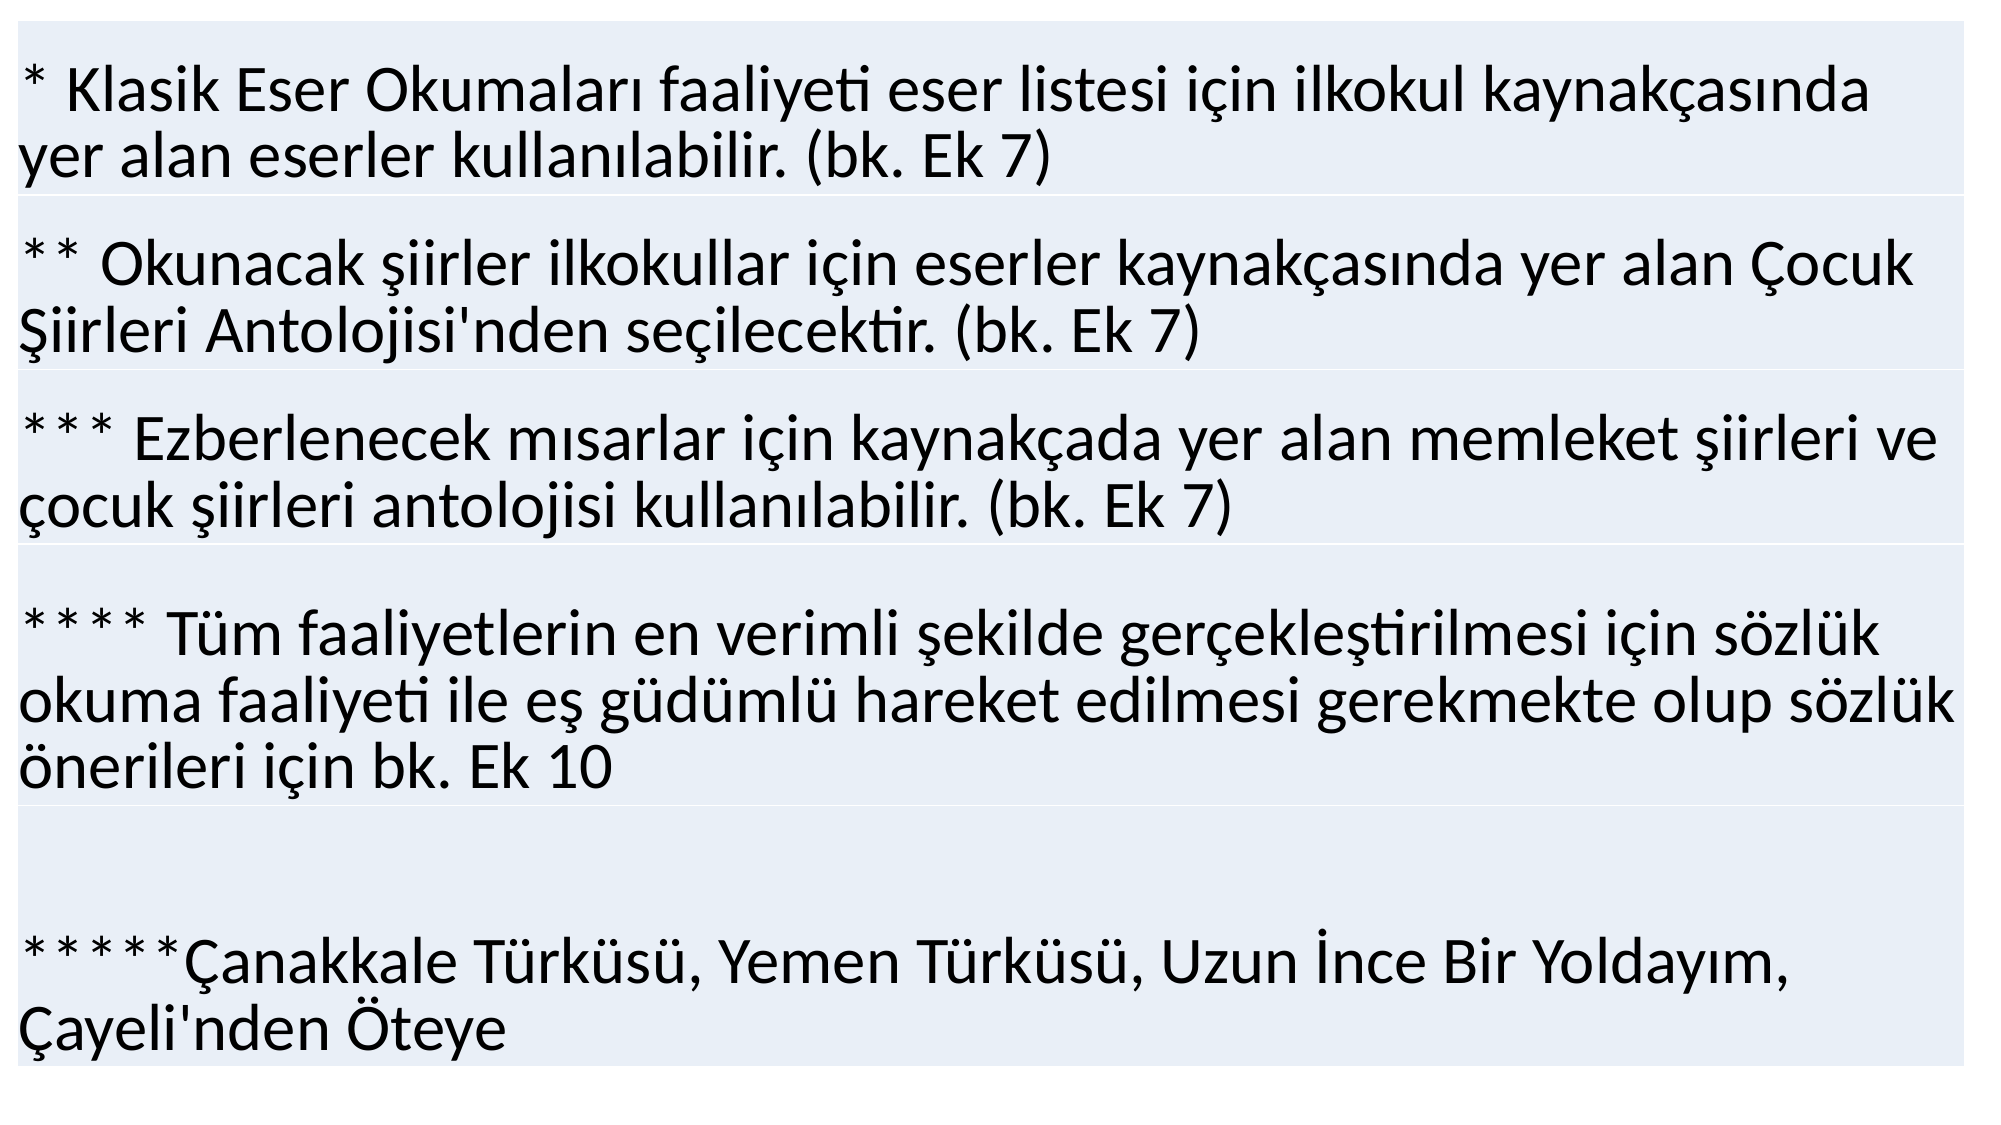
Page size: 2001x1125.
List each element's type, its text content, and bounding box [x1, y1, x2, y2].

table_cell ** Okunacak şiirler ilkokullar için eserler kaynakçasında yer alan Çocuk Şiirleri Antolojisi'nden seçilecektir. (bk. Ek 7) [18, 196, 1964, 369]
table_header * Klasik Eser Okumaları faaliyeti eser listesi için ilkokul kaynakçasında yer alan eserler kullanılabilir. (bk. Ek 7) [18, 21, 1964, 194]
table_cell **** Tüm faaliyetlerin en verimli şekilde gerçekleştirilmesi için sözlük okuma faaliyeti ile eş güdümlü hareket edilmesi gerekmekte olup sözlük önerileri için bk. Ek 10 [18, 545, 1964, 805]
table_cell *** Ezberlenecek mısarlar için kaynakçada yer alan memleket şiirleri ve çocuk şiirleri antolojisi kullanılabilir. (bk. Ek 7) [18, 370, 1964, 543]
table_cell *****Çanakkale Türküsü, Yemen Türküsü, Uzun İnce Bir Yoldayım, Çayeli'nden Öteye [18, 806, 1964, 1066]
